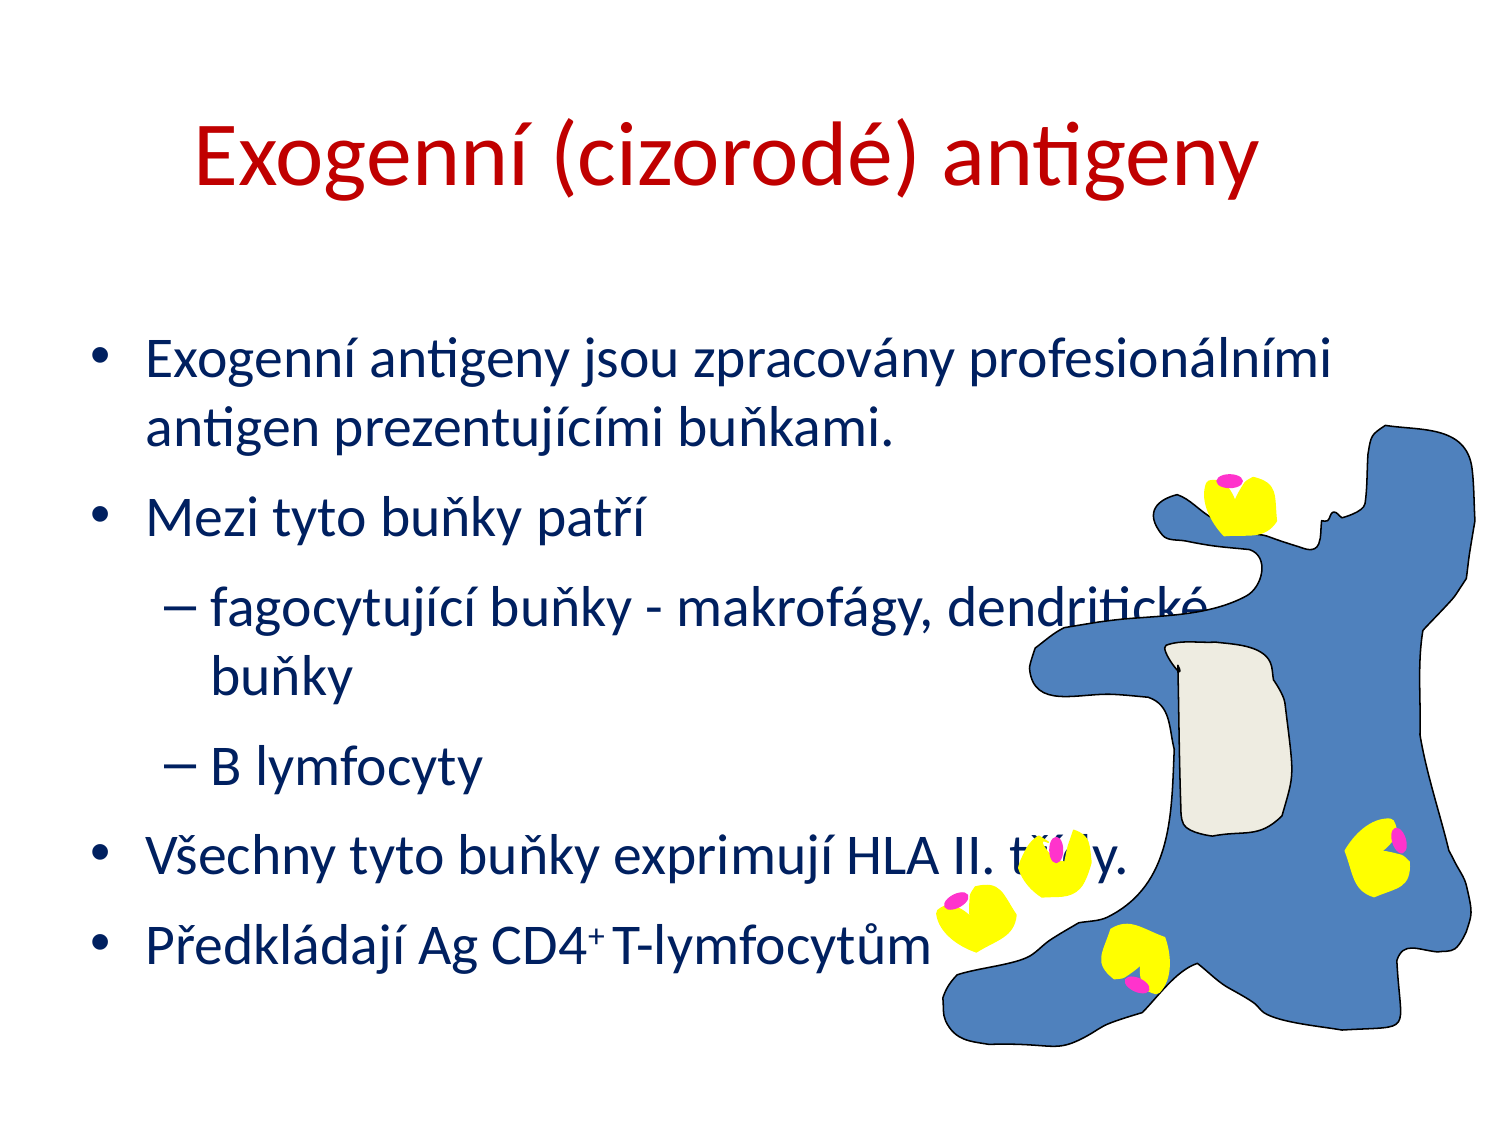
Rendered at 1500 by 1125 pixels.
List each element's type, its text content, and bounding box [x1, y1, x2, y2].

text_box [1099, 924, 1179, 990]
text_box [1049, 837, 1063, 863]
title Exogenní (cizorodé) antigeny [52, 54, 1403, 243]
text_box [1199, 474, 1279, 540]
list Exogenní antigeny jsou zpracovány profesionálními antigen prezentujícími buňkami. Mezi tyto buňky patří fagocytující buňky - makrofágy, dendritické buňky B lymfocyty Všechny tyto buňky exprimují HLA II. třídy. Předkládají Ag CD4+ T-lymfocytům [75, 312, 1350, 988]
text_box [942, 425, 1475, 1047]
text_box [937, 887, 1017, 953]
text_box [1164, 641, 1292, 837]
text_box [1018, 830, 1091, 897]
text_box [1337, 824, 1417, 890]
